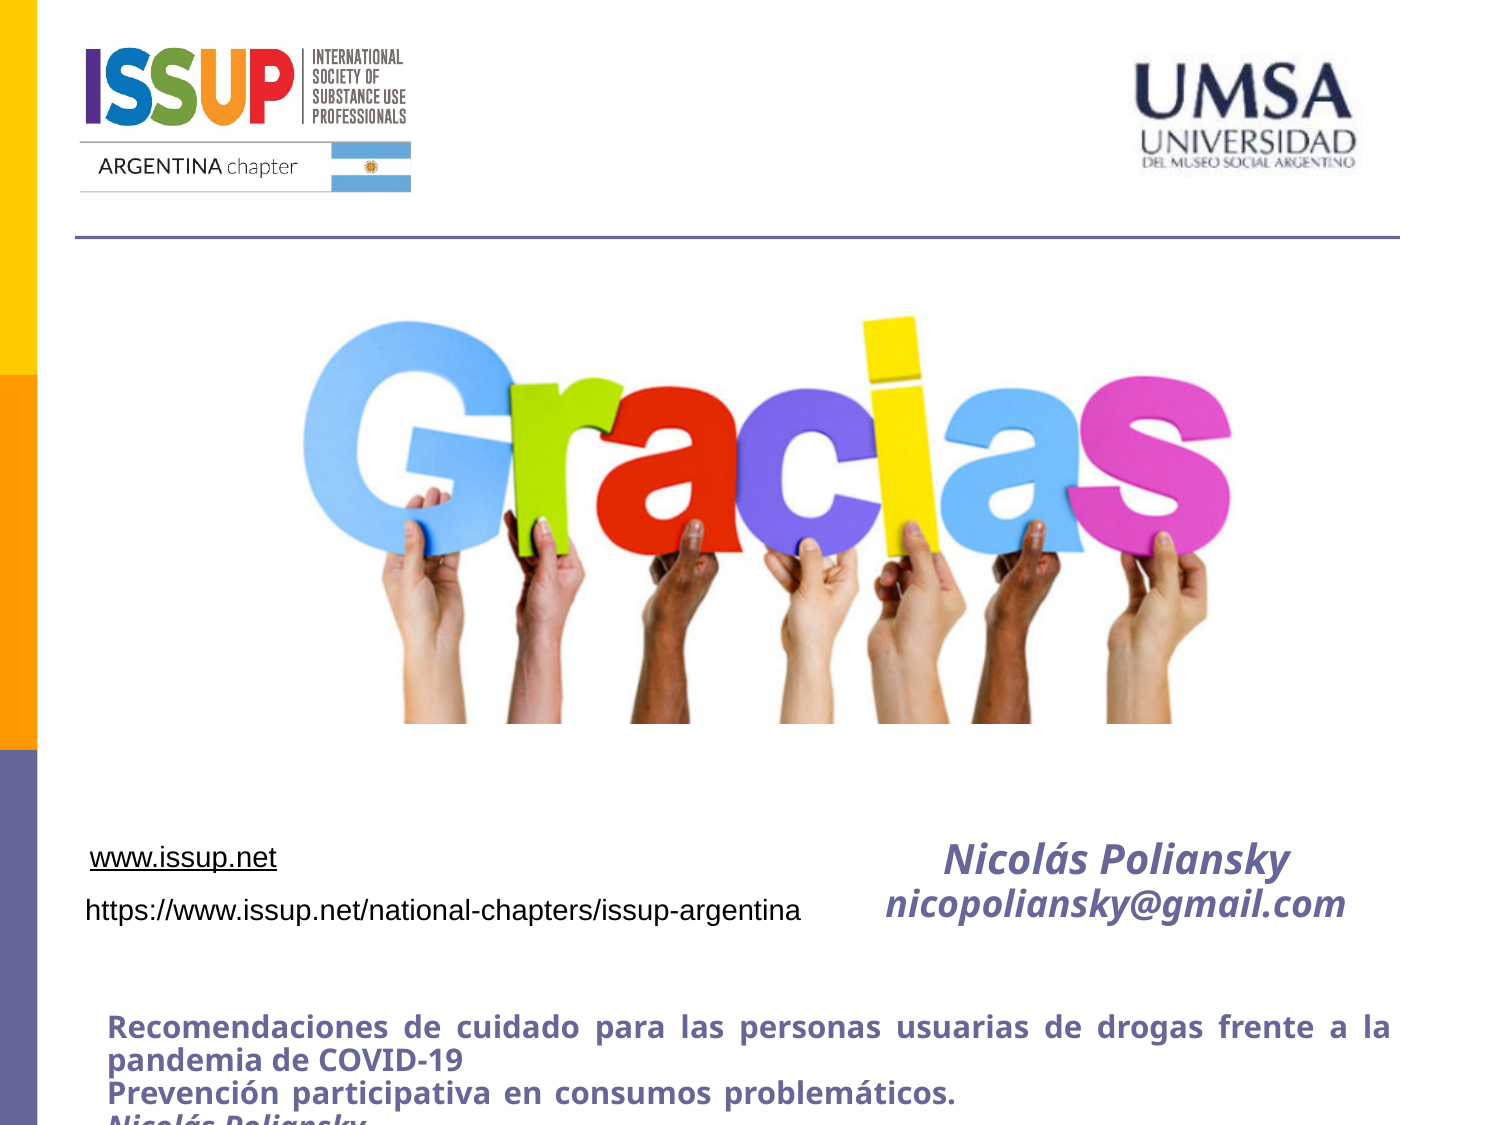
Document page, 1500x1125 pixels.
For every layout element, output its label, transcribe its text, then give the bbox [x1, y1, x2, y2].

picture [74, 38, 416, 201]
picture [240, 303, 1260, 724]
text_box Nicolás Poliansky nicopoliansky@gmail.com [761, 834, 1471, 978]
text_box www.issup.net [75, 822, 316, 883]
picture [1127, 54, 1365, 186]
text_box https://www.issup.net/national-chapters/issup-argentina [70, 883, 819, 934]
text_box Recomendaciones de cuidado para las personas usuarias de drogas frente a la pandemia de COVID-19 Prevención participativa en consumos problemáticos. Nicolás Poliansky [92, 1003, 1408, 1125]
